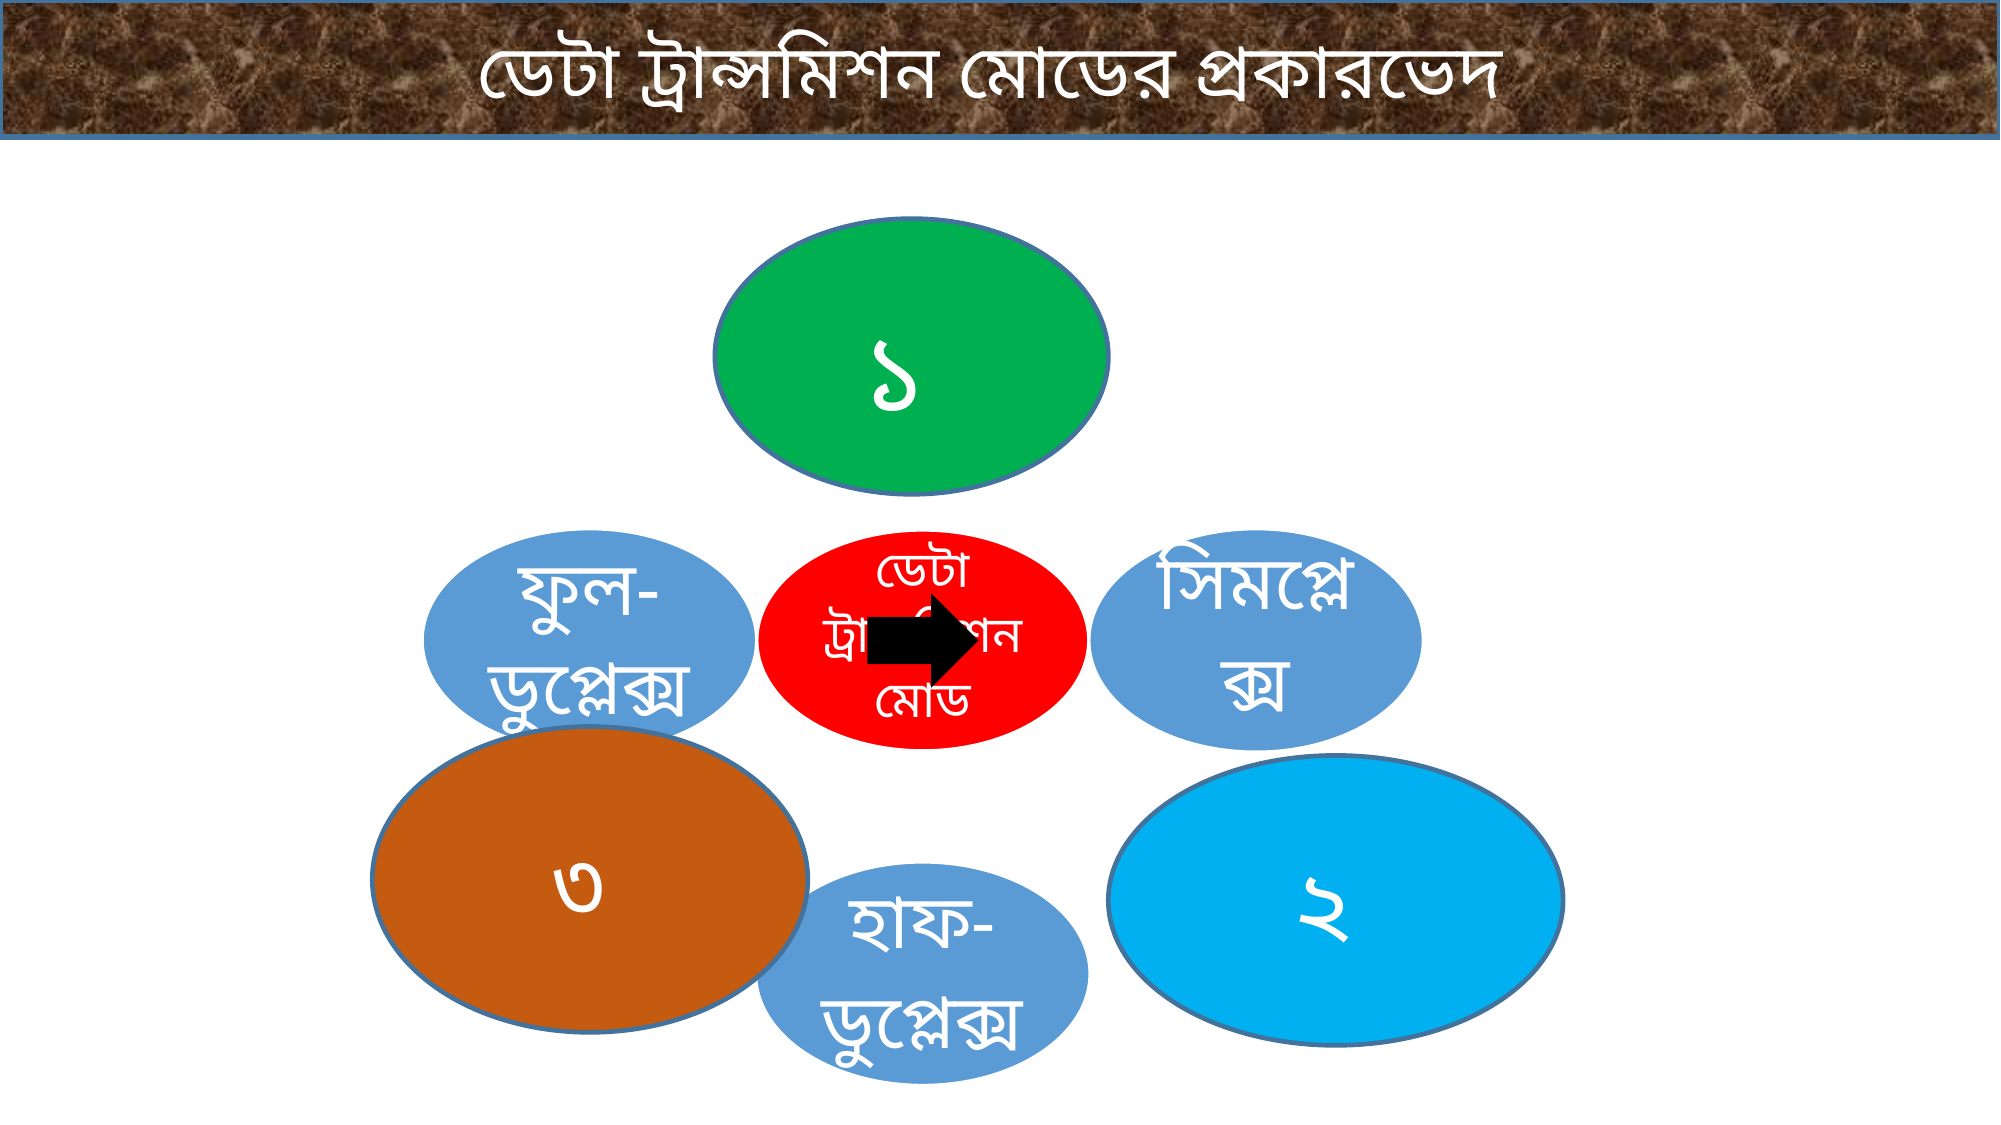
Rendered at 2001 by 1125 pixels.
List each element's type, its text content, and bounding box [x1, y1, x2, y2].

text_box ডেটা ট্রান্সমিশন মোডের প্রকারভেদ [0, 0, 2000, 138]
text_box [256, 195, 1590, 1085]
